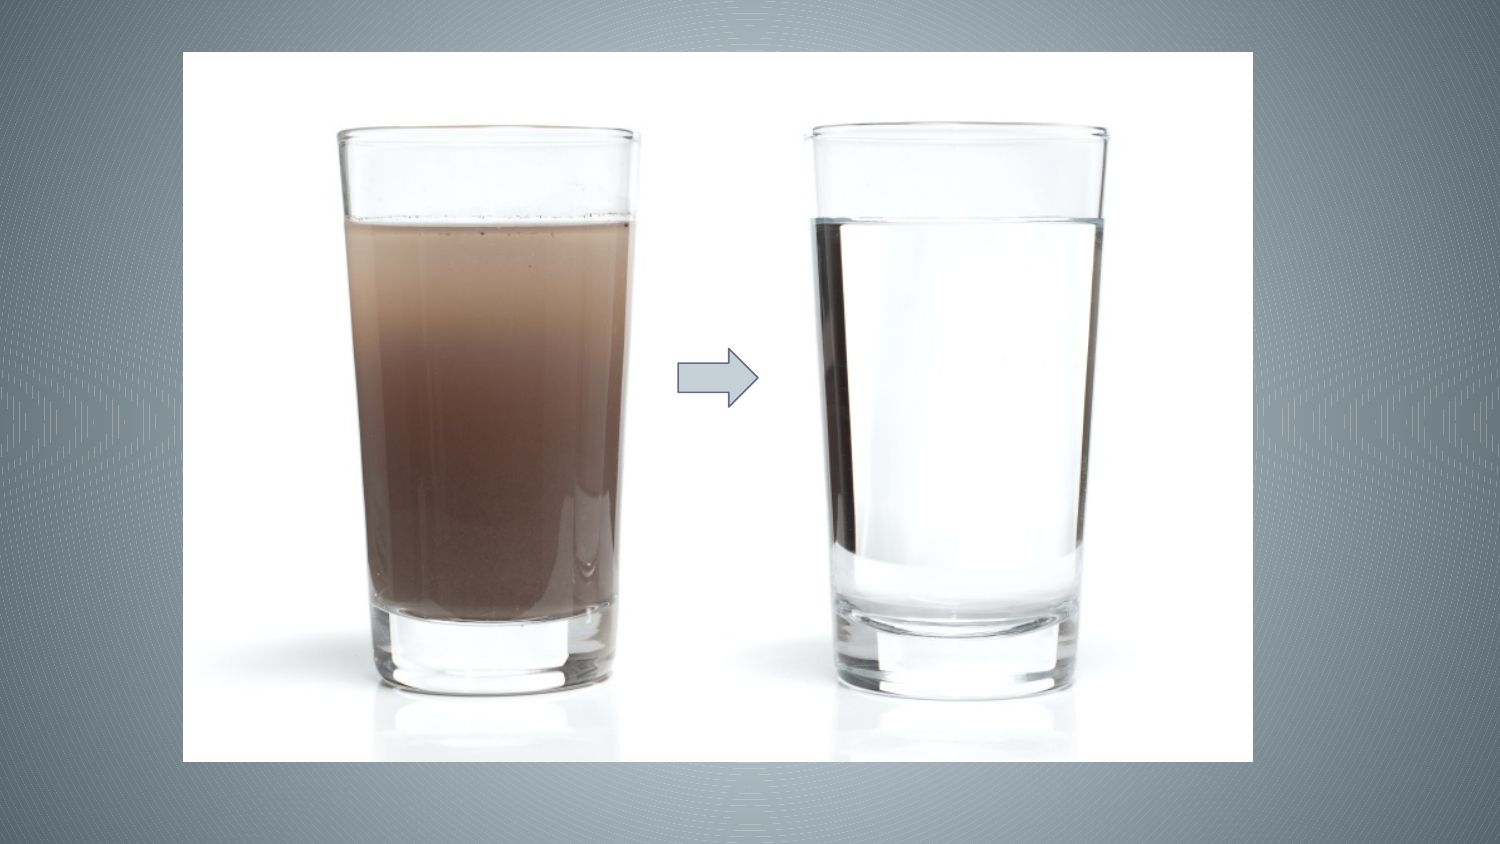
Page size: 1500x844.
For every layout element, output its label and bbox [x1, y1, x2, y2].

picture [183, 52, 1253, 762]
